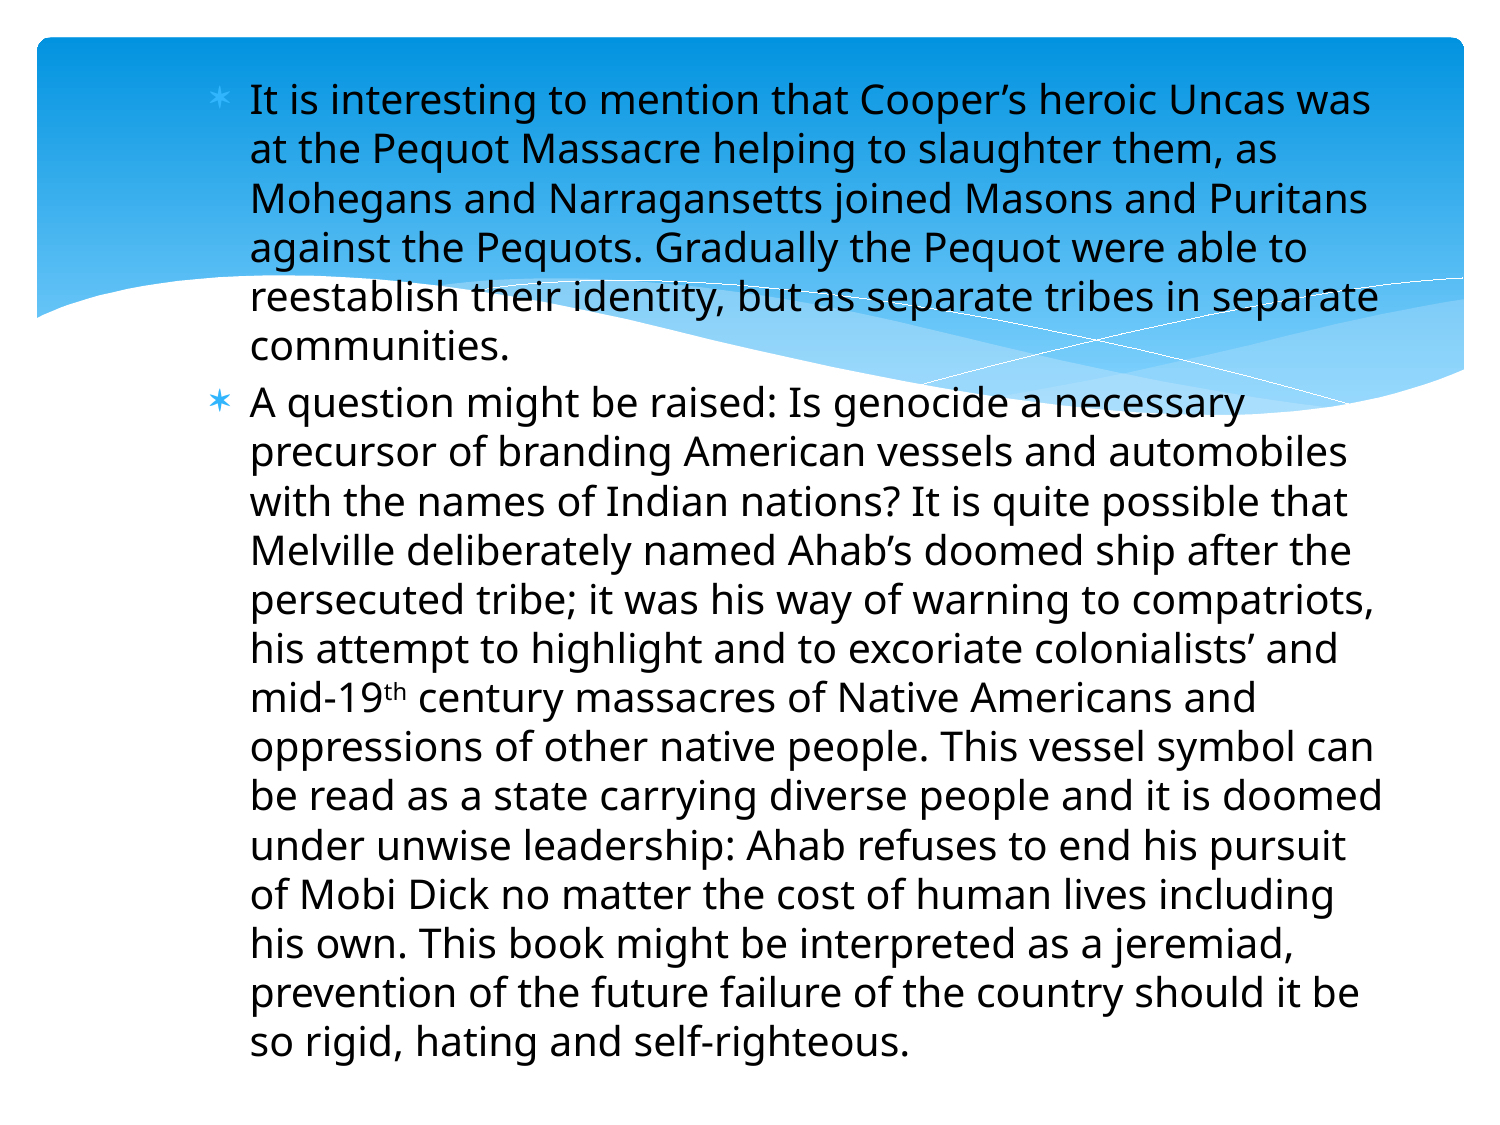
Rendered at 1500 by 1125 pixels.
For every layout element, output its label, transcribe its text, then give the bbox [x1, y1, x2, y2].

list It is interesting to mention that Cooper’s heroic Uncas was at the Pequot Massacre helping to slaughter them, as Mohegans and Narragansetts joined Masons and Puritans against the Pequots. Gradually the Pequot were able to reestablish their identity, but as separate tribes in separate communities. A question might be raised: Is genocide a necessary precursor of branding American vessels and automobiles with the names of Indian nations? It is quite possible that Melville deliberately named Ahab’s doomed ship after the persecuted tribe; it was his way of warning to compatriots, his attempt to highlight and to excoriate colonialists’ and mid-19th century massacres of Native Americans and oppressions of other native people. This vessel symbol can be read as a state carrying diverse people and it is doomed under unwise leadership: Ahab refuses to end his pursuit of Mobi Dick no matter the cost of human lives including his own. This book might be interpreted as a jeremiad, prevention of the future failure of the country should it be so rigid, hating and self-righteous. [194, 66, 1411, 1088]
